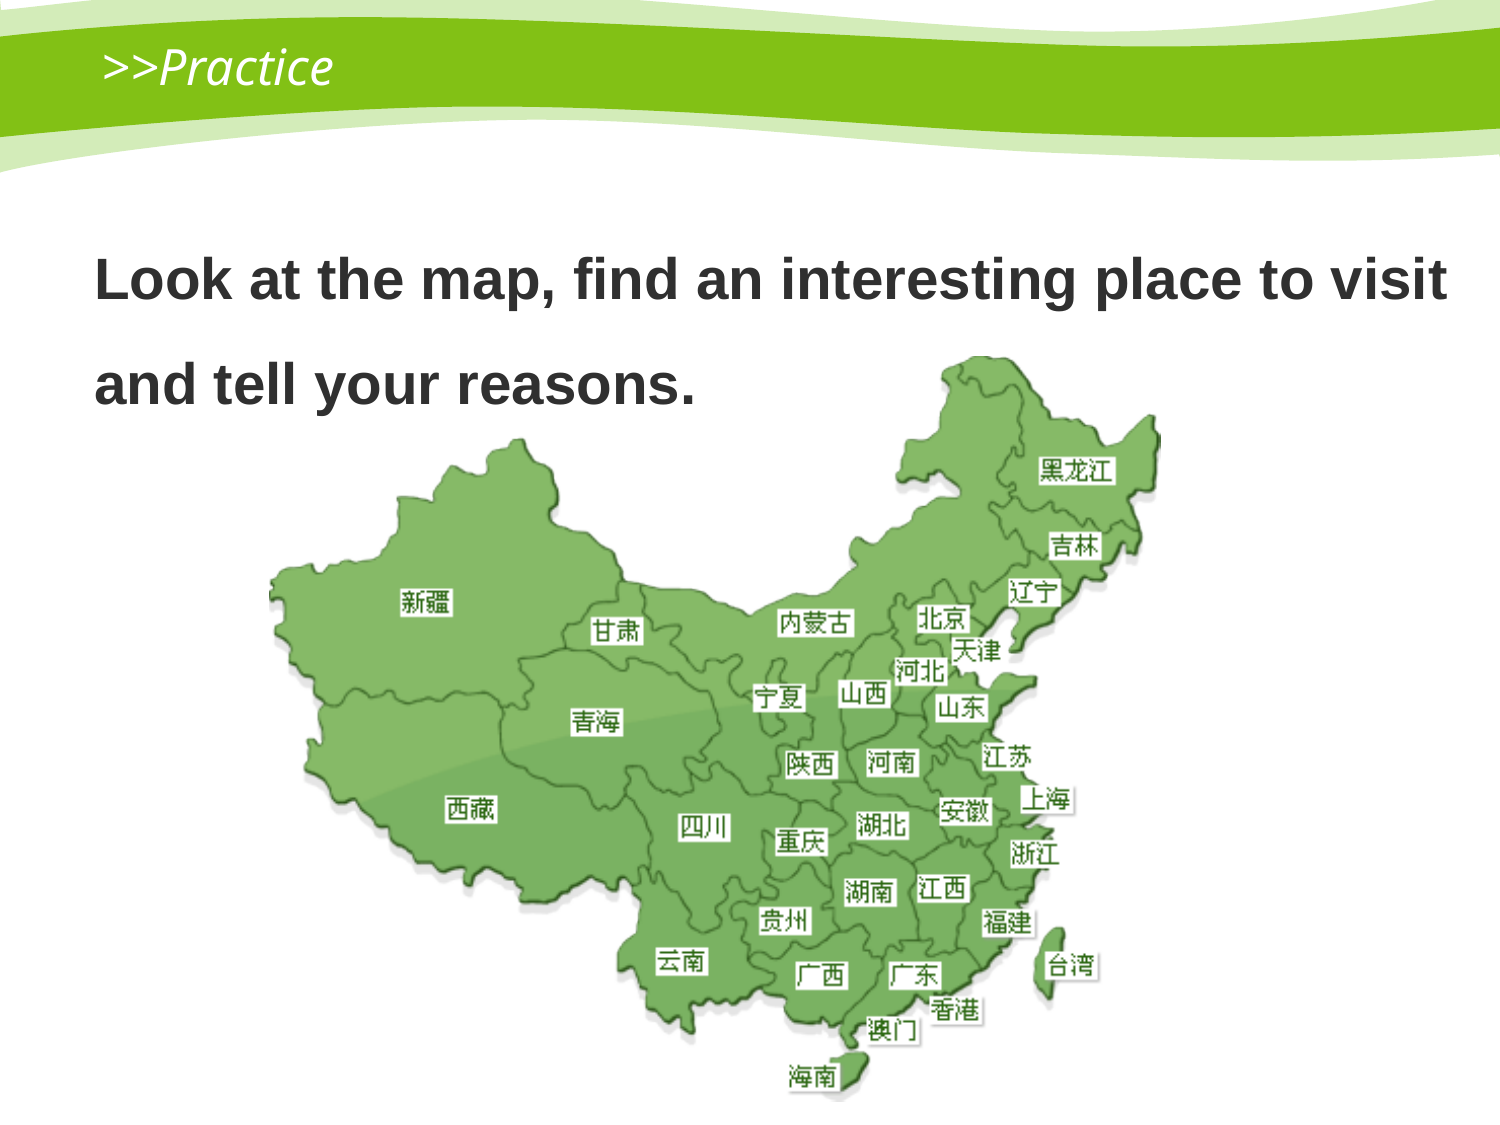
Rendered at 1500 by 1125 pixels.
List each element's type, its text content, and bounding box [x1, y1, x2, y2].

text_box Look at the map, find an interesting place to visit and tell your reasons. [79, 199, 1481, 424]
title >>Practice [86, 25, 1447, 104]
picture [269, 356, 1161, 1102]
